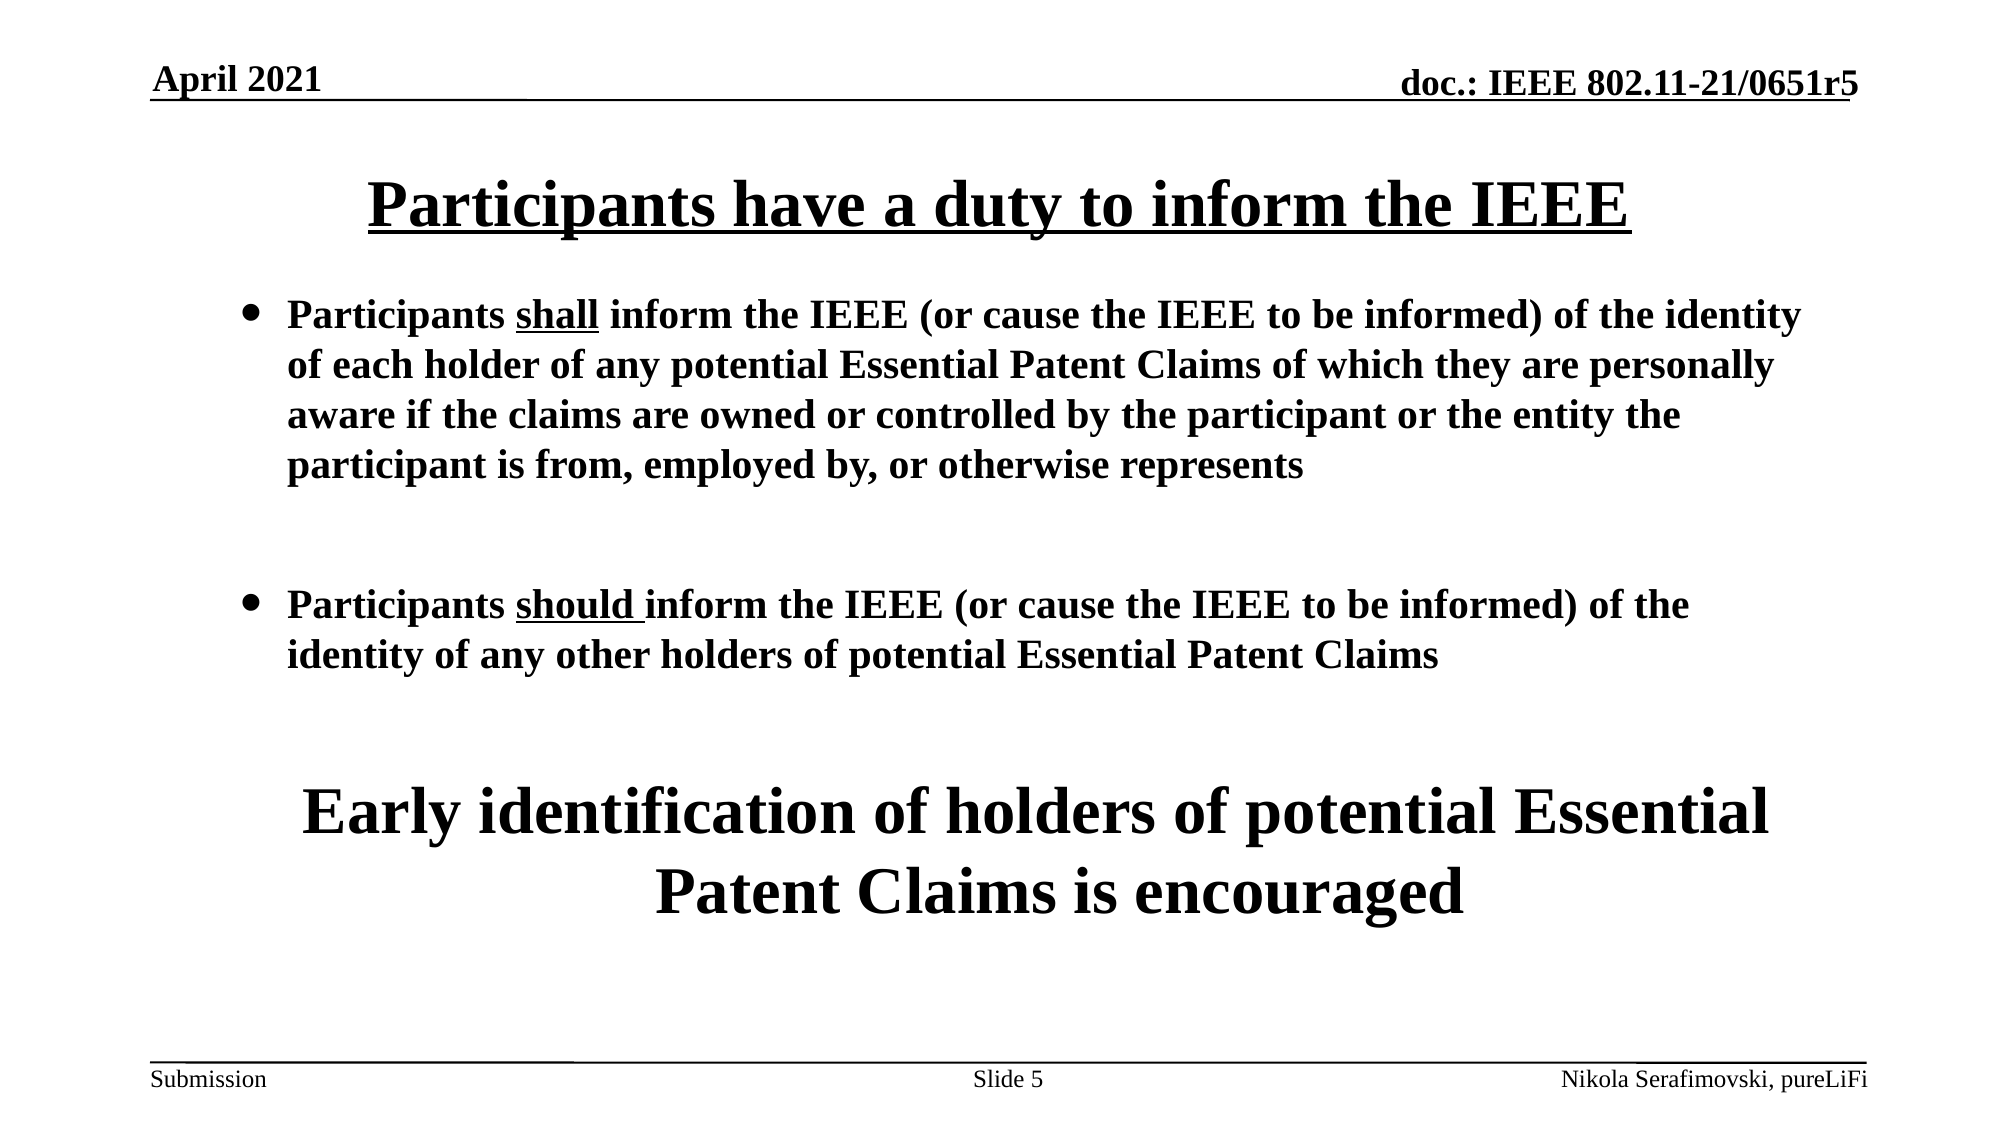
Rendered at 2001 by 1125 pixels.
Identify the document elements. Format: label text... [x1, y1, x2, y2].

footer Nikola Serafimovski, pureLiFi [1171, 1061, 1869, 1093]
slide_number Slide 5 [950, 1061, 1067, 1123]
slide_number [152, 54, 563, 100]
title Participants have a duty to inform the IEEE [149, 112, 1850, 278]
list Participants shall inform the IEEE (or cause the IEEE to be informed) of the identity of each holder of any potential Essential Patent Claims of which they are personally aware if the claims are owned or controlled by the participant or the entity the participant is from, employed by, or otherwise represents Participants should inform the IEEE (or cause the IEEE to be informed) of the identity of any other holders of potential Essential Patent Claims Early identification of holders of potential Essential Patent Claims is encouraged [149, 278, 1850, 954]
